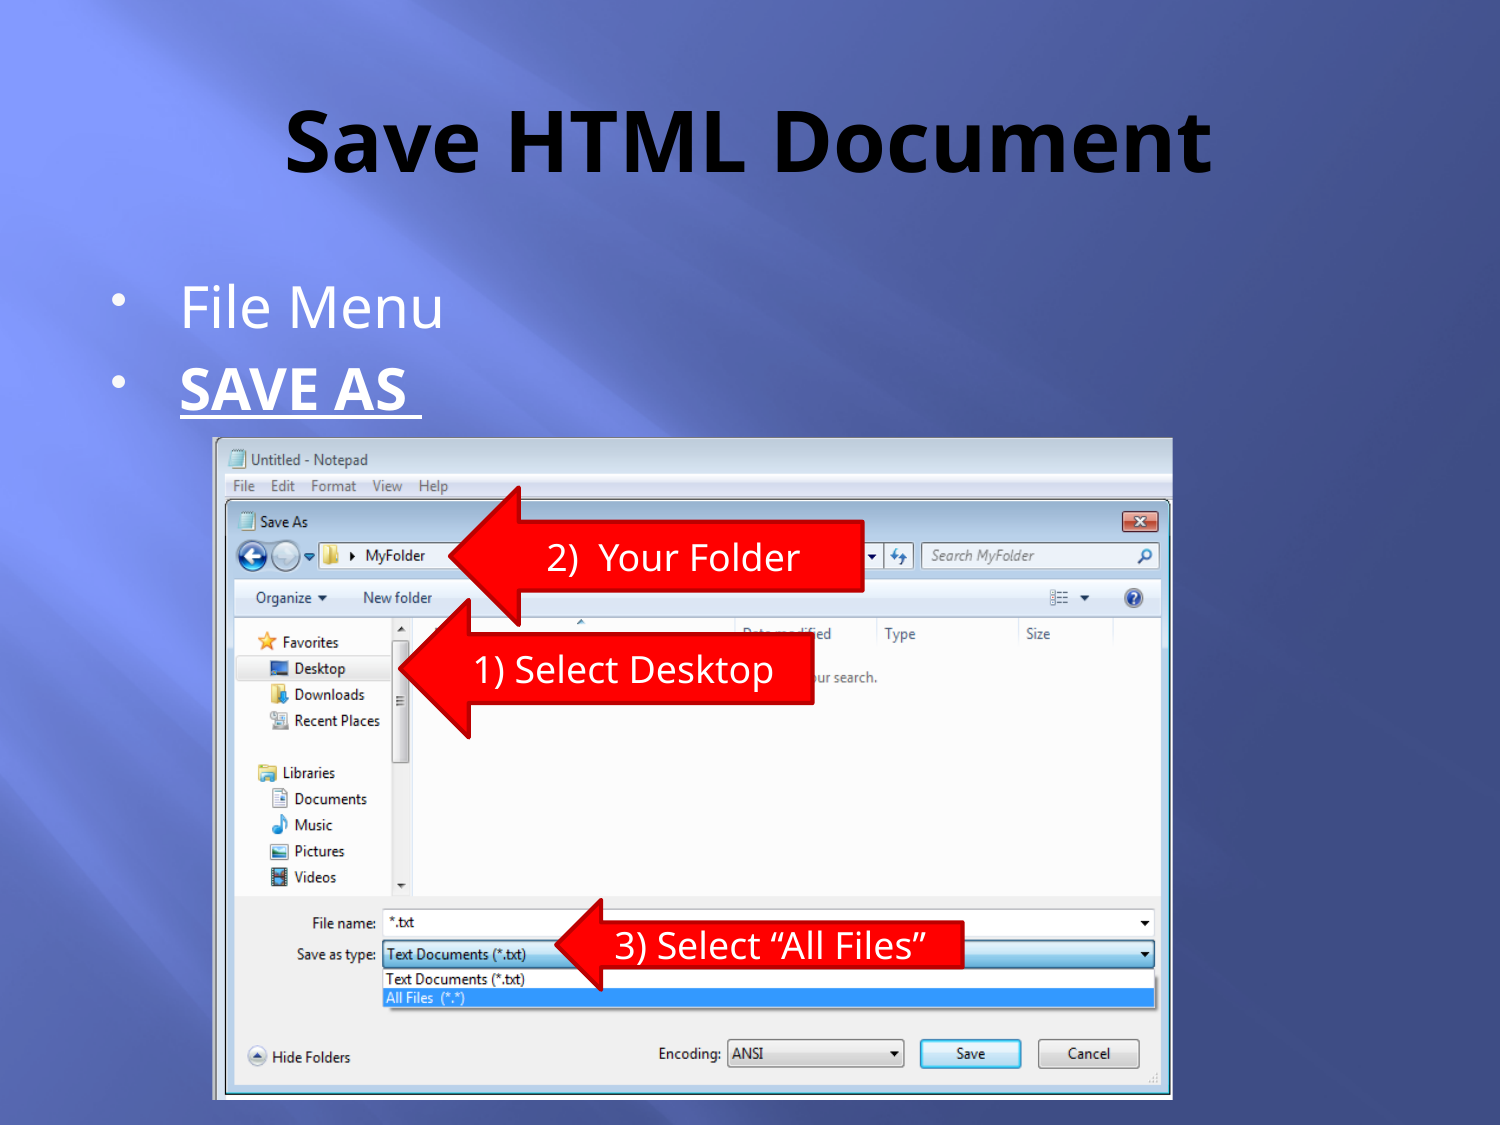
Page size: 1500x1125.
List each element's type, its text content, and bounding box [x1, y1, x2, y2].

picture [212, 437, 1173, 1101]
title Save HTML Document [75, 45, 1425, 233]
list File Menu SAVE AS [75, 262, 1425, 1035]
